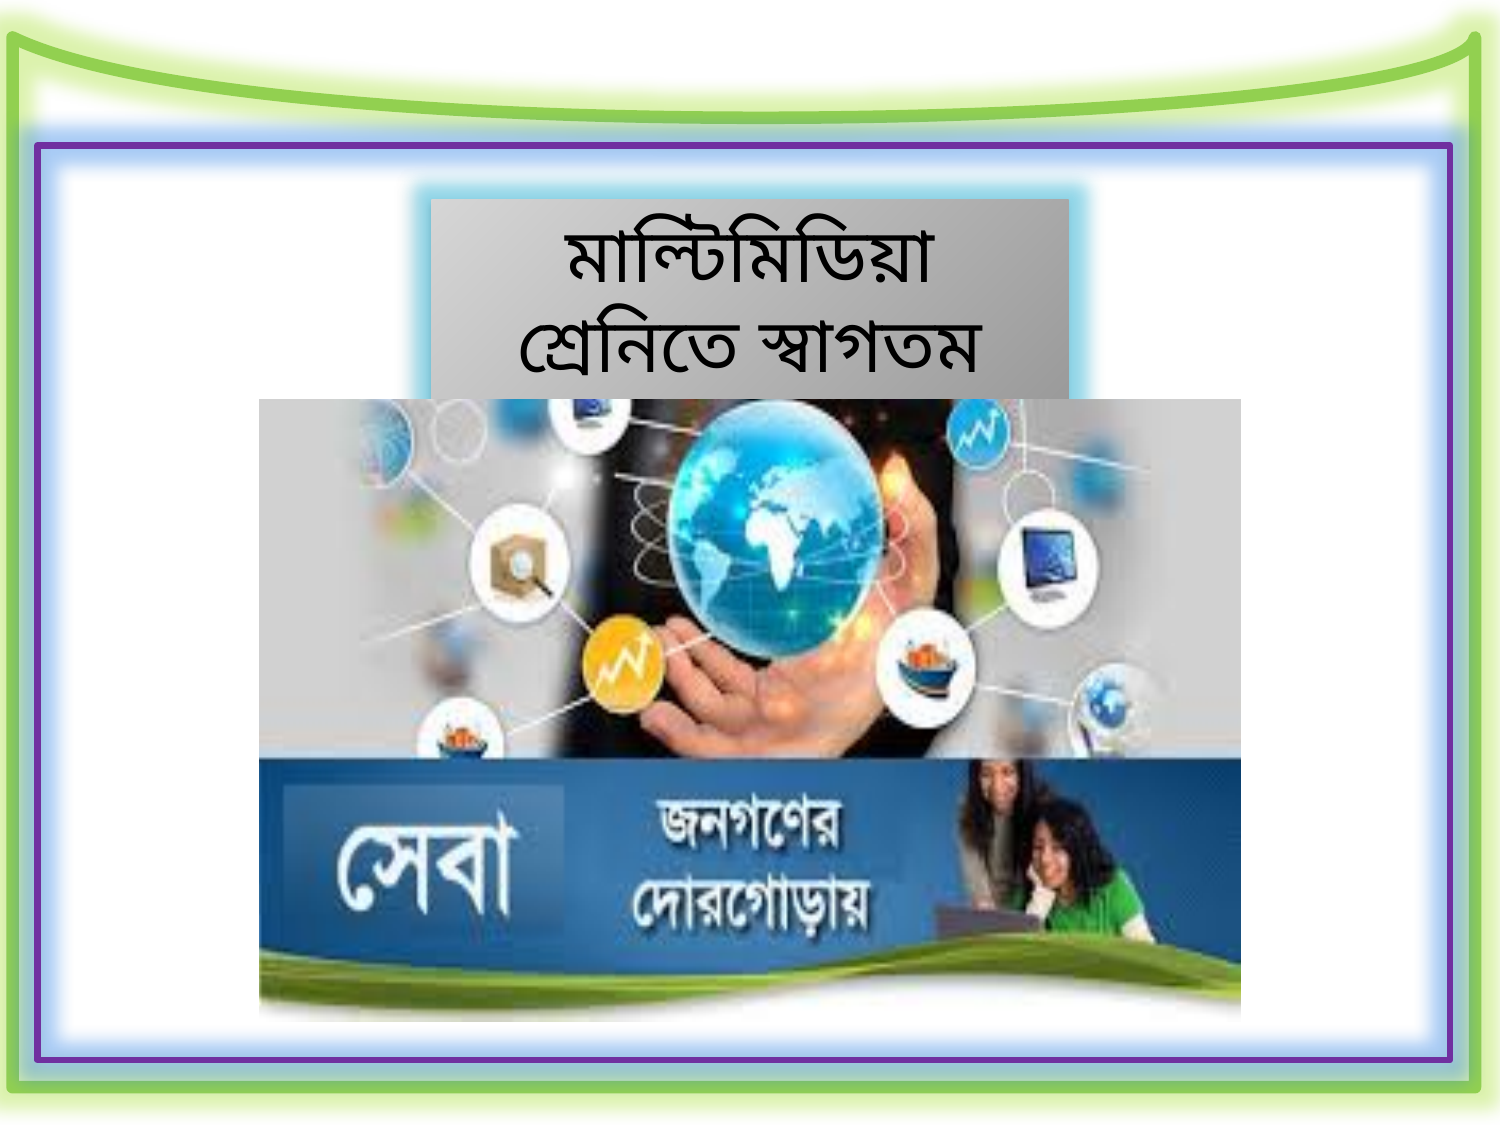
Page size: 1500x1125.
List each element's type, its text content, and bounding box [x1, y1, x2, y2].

text_box [12, 37, 316, 125]
text_box [1218, 37, 1476, 125]
text_box [37, 145, 1450, 1061]
text_box মাল্টিমিডিয়া শ্রেনিতে স্বাগতম [429, 198, 1071, 398]
text_box [12, 1081, 20, 1088]
text_box [1468, 1081, 1476, 1088]
text_box [50, 99, 1450, 116]
picture [259, 399, 1241, 1023]
